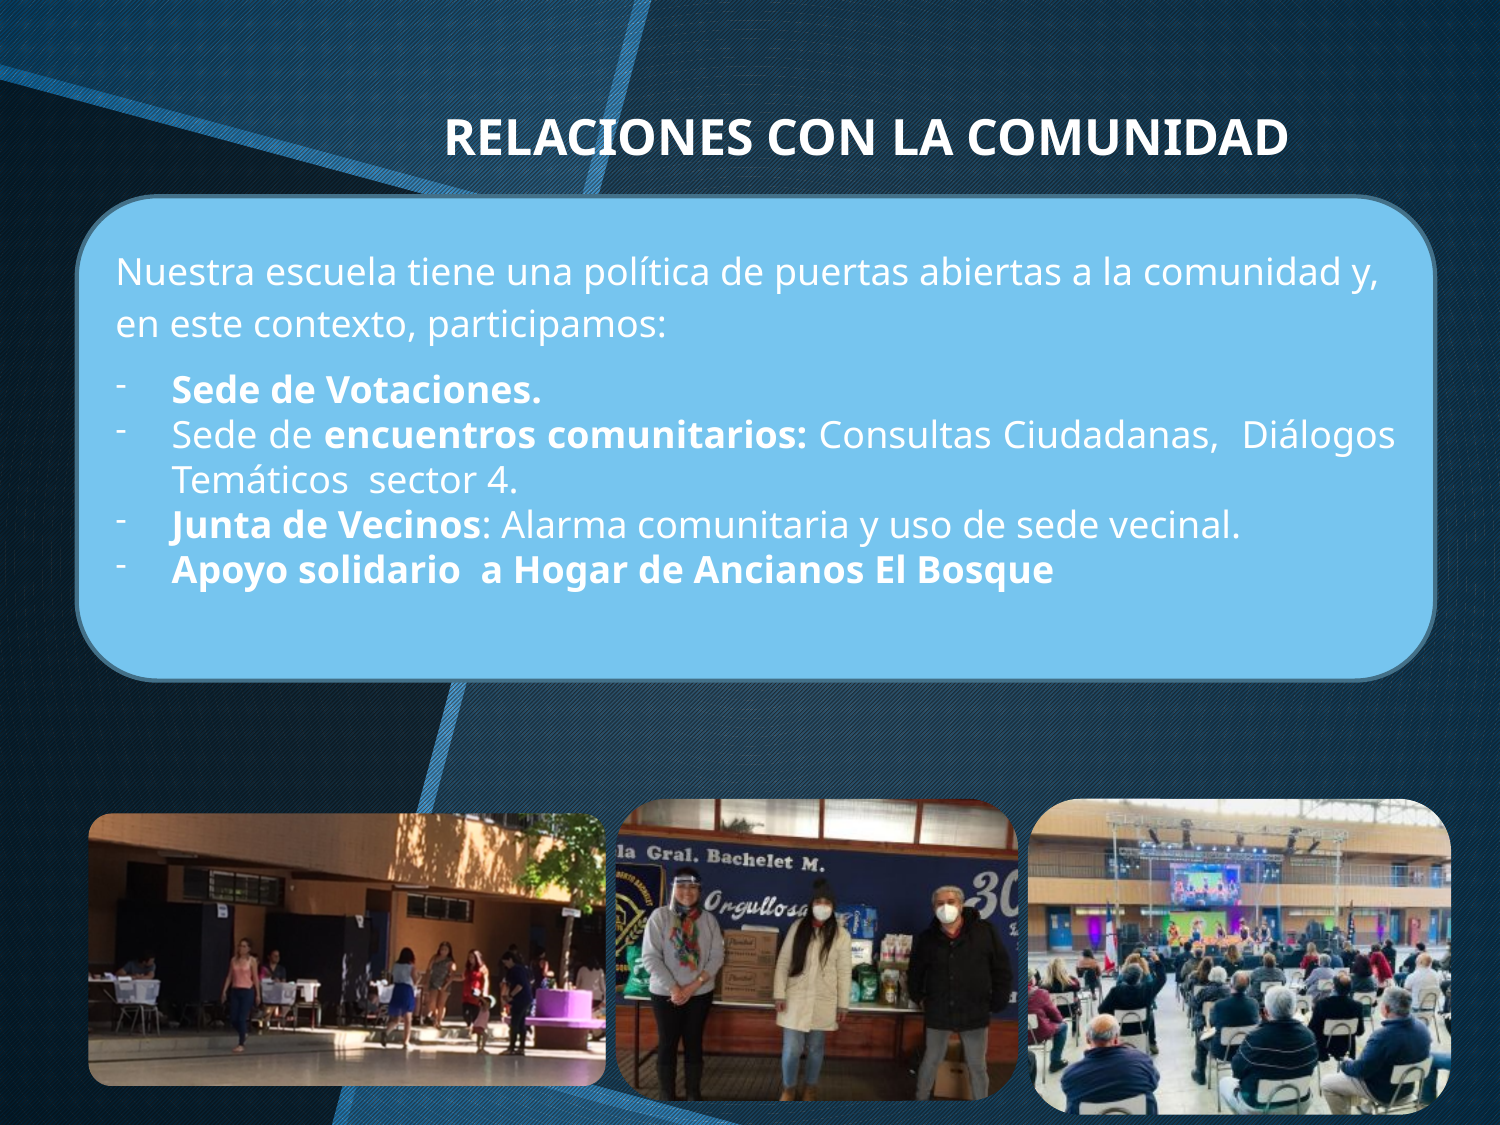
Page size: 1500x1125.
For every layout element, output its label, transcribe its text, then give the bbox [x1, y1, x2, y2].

picture [0, 0, 1500, 1125]
text_box Nuestra escuela tiene una política de puertas abiertas a la comunidad y, en este contexto, participamos: Sede de Votaciones. Sede de encuentros comunitarios: Consultas Ciudadanas, Diálogos Temáticos sector 4. Junta de Vecinos: Alarma comunitaria y uso de sede vecinal. Apoyo solidario a Hogar de Ancianos El Bosque [76, 196, 1436, 681]
title RELACIONES CON LA COMUNIDAD [183, 62, 1306, 173]
